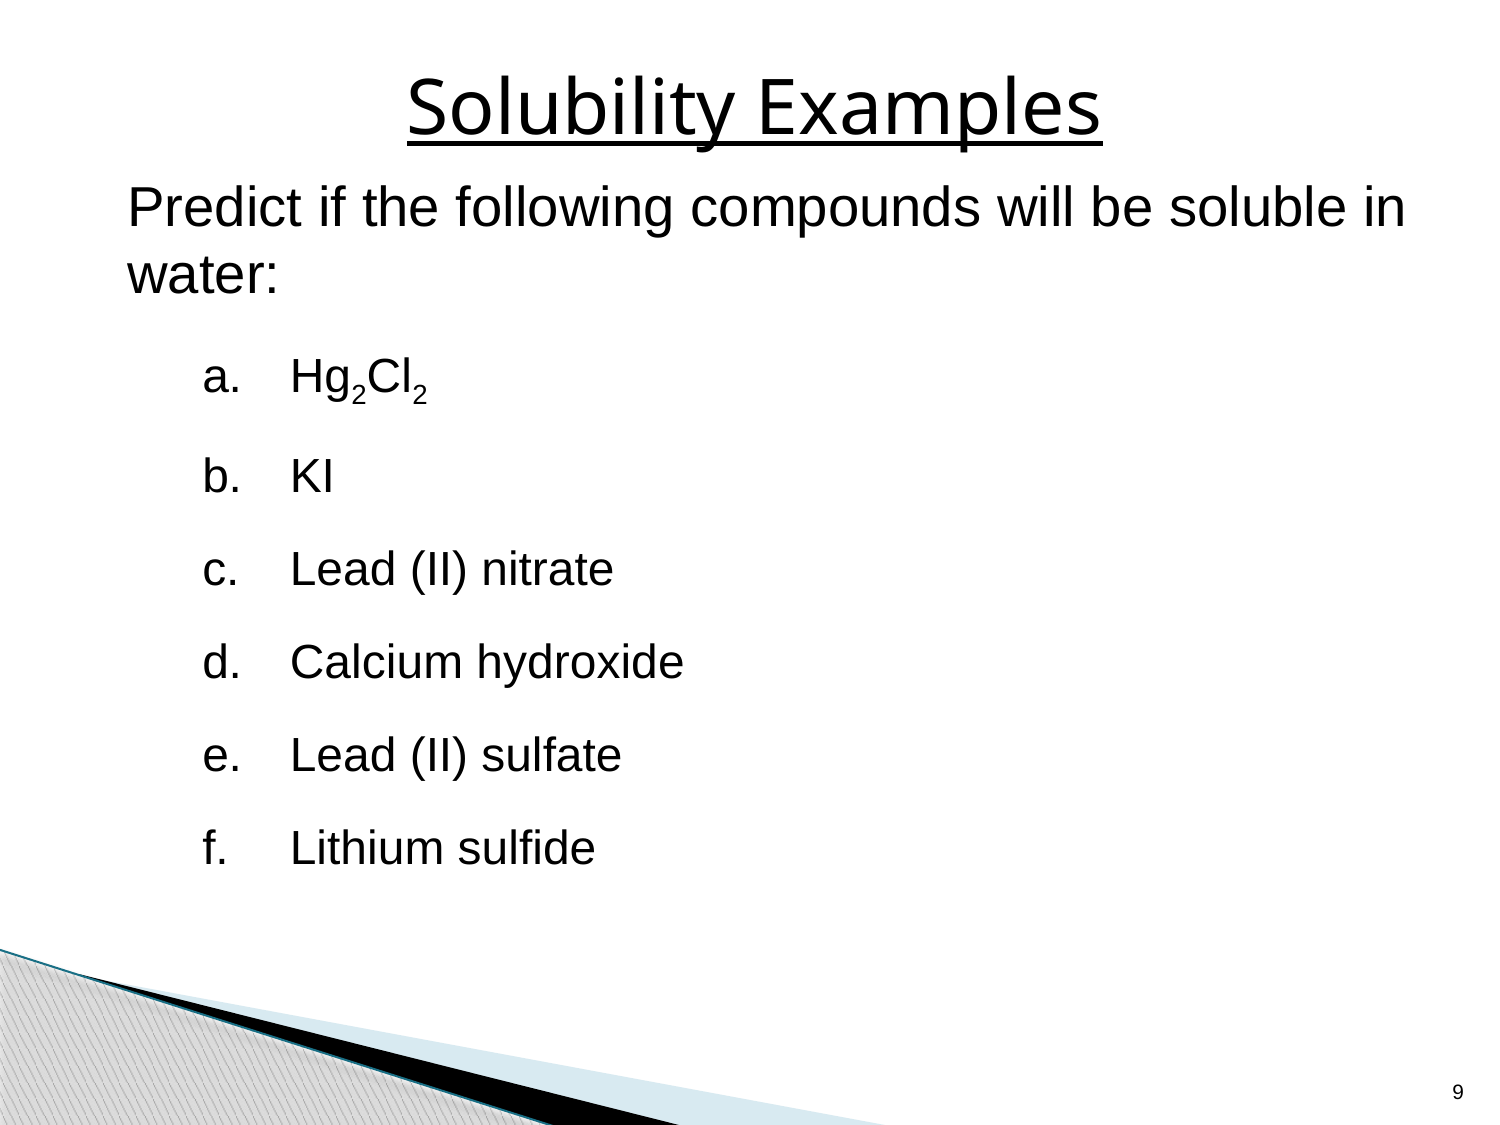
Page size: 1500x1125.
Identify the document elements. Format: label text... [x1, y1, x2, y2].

slide_number 9 [1418, 1051, 1479, 1112]
list Predict if the following compounds will be soluble in water: Hg2Cl2 KI Lead (II) nitrate Calcium hydroxide Lead (II) sulfate Lithium sulfide [112, 162, 1450, 950]
title Solubility Examples [79, 50, 1430, 158]
